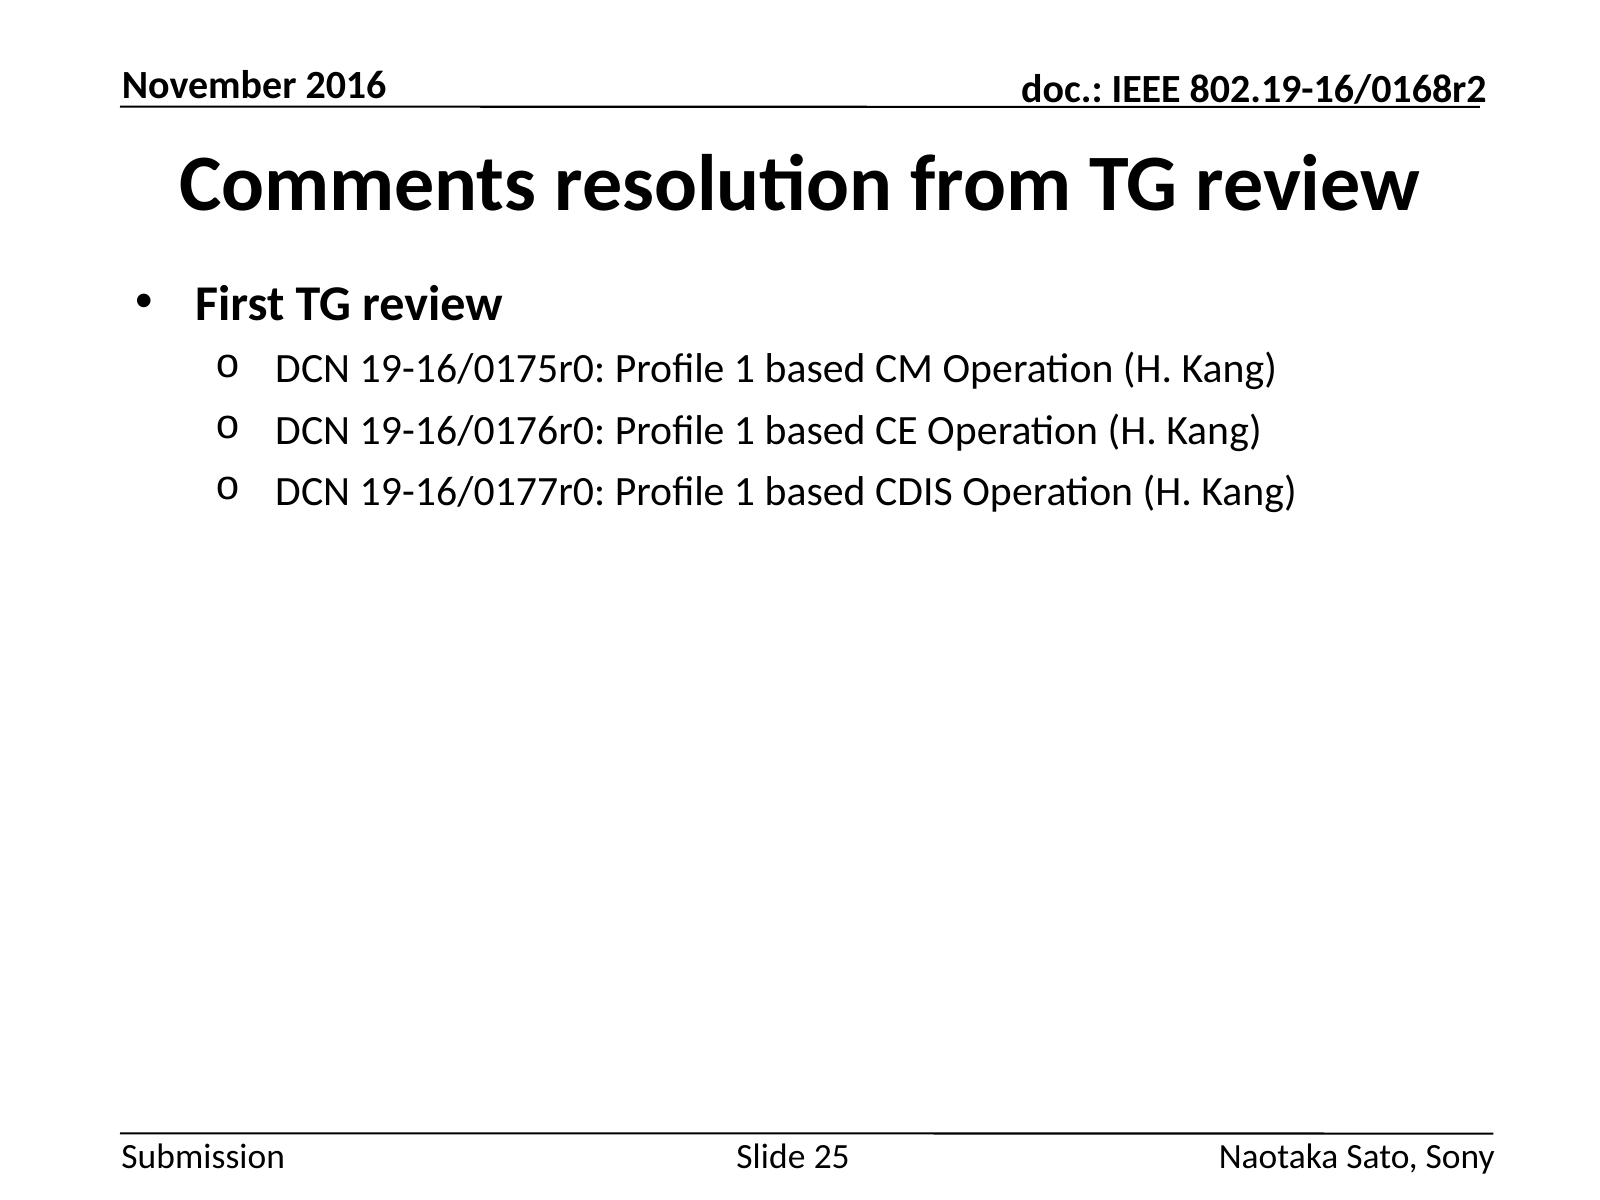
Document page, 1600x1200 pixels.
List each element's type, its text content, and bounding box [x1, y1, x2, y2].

footer Naotaka Sato, Sony [937, 1132, 1495, 1174]
slide_number Slide 25 [733, 1132, 854, 1197]
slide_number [121, 58, 451, 107]
title Comments resolution from TG review [119, 119, 1480, 238]
list First TG review DCN 19-16/0175r0: Profile 1 based CM Operation (H. Kang) DCN 19-16/0176r0: Profile 1 based CE Operation (H. Kang) DCN 19-16/0177r0: Profile 1 based CDIS Operation (H. Kang) [119, 262, 1480, 1126]
